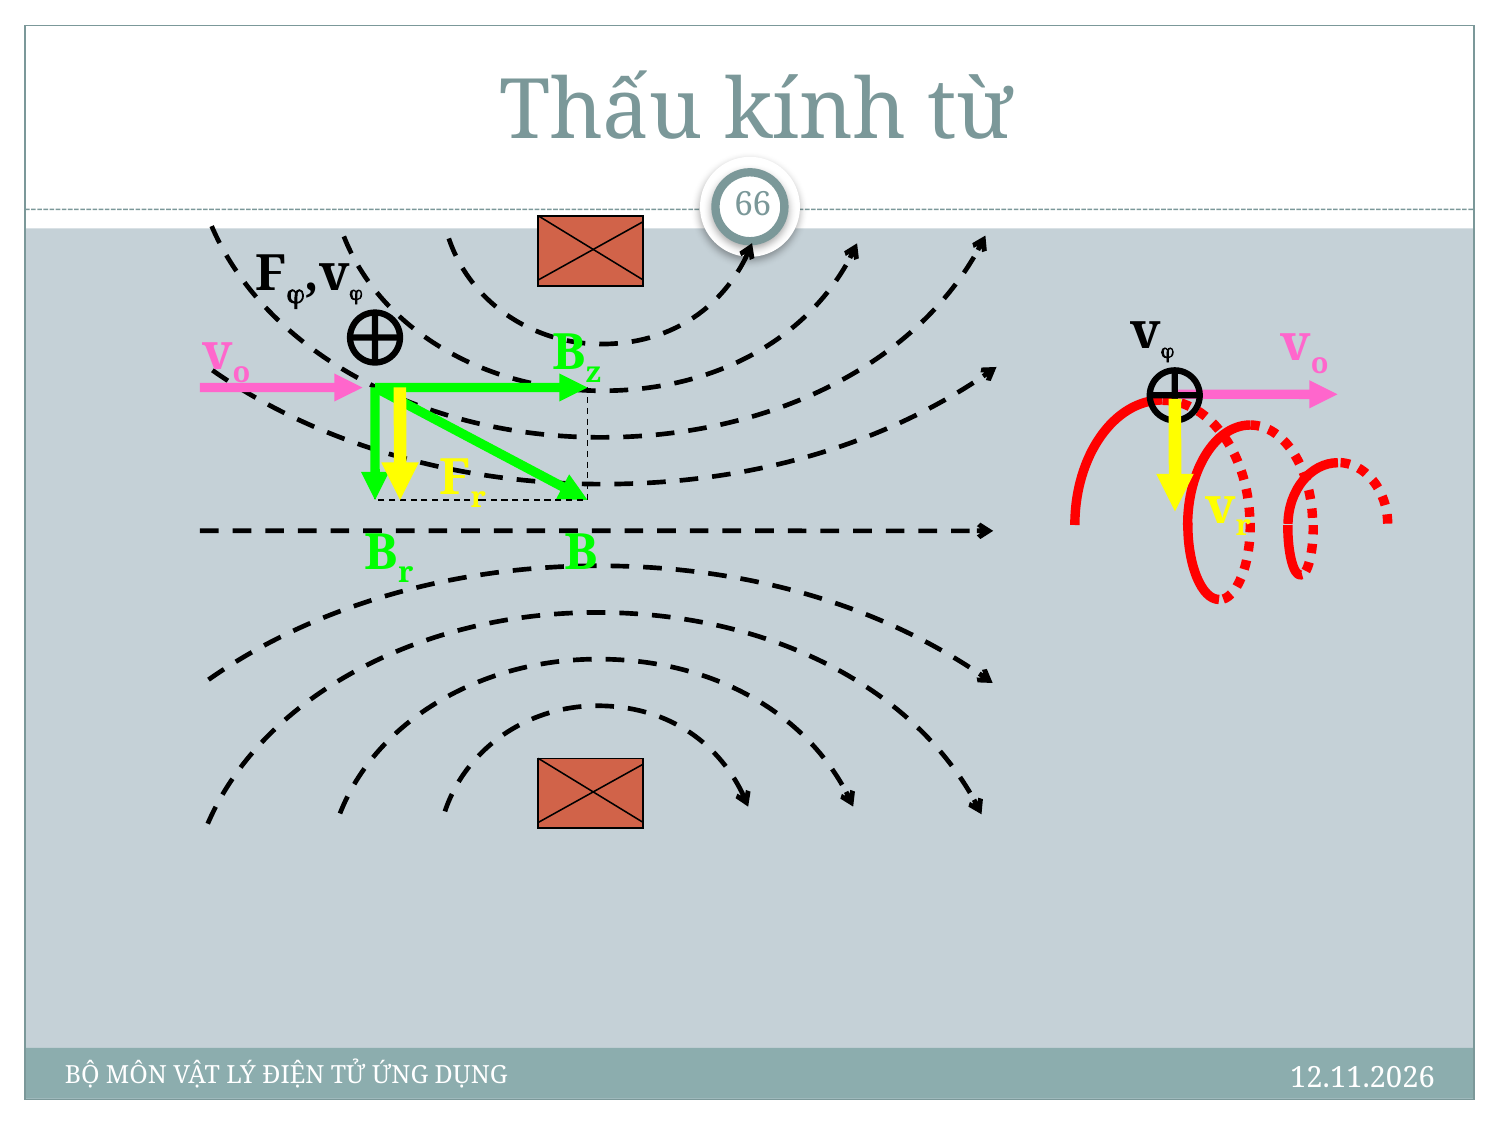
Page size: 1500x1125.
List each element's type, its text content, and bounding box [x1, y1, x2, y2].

footer BỘ MÔN VẬT LÝ ĐIỆN TỬ ỨNG DỤNG [50, 1051, 638, 1112]
title Thấu kính từ [262, 25, 1250, 84]
slide_number 15/12 2010 [950, 1050, 1450, 1111]
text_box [187, 87, 1388, 963]
